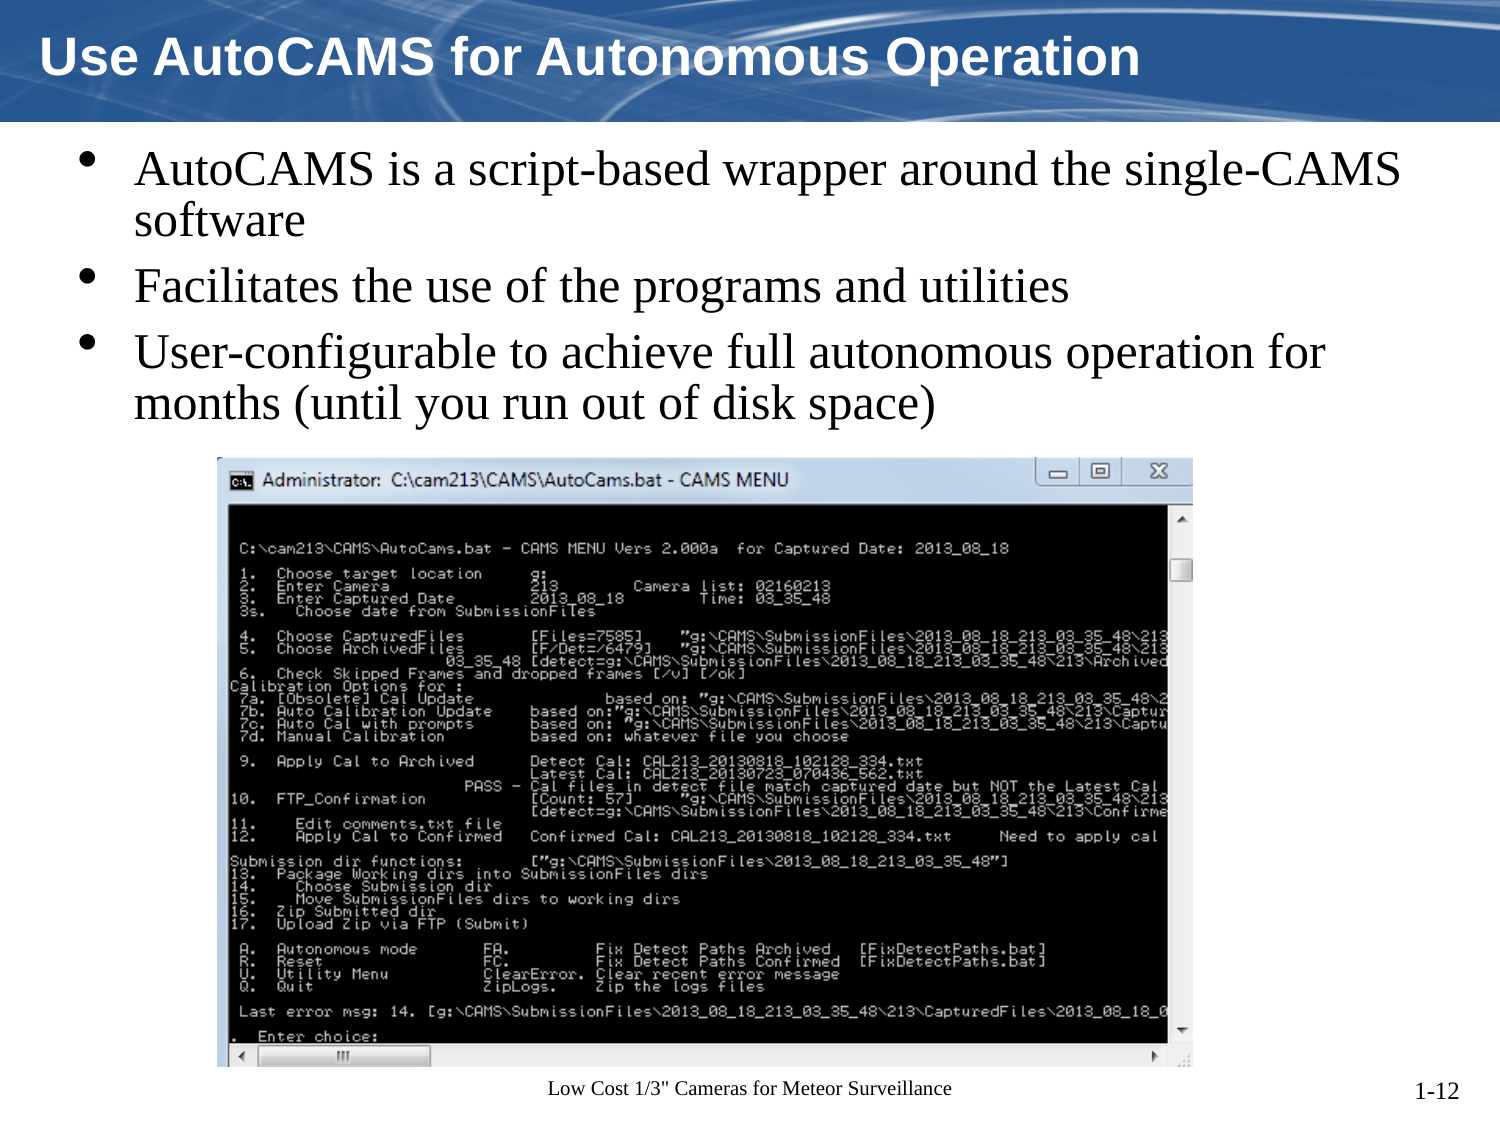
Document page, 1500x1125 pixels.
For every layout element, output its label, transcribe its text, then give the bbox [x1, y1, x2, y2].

picture [0, 0, 1500, 122]
picture [216, 456, 1193, 1067]
footer Low Cost 1/3" Cameras for Meteor Surveillance [512, 1074, 988, 1105]
slide_number 1-12 [1174, 1066, 1476, 1105]
list AutoCAMS is a script-based wrapper around the single-CAMS software Facilitates the use of the programs and utilities User-configurable to achieve full autonomous operation for months (until you run out of disk space) [62, 137, 1491, 1038]
title Use AutoCAMS for Autonomous Operation [24, 4, 1463, 113]
